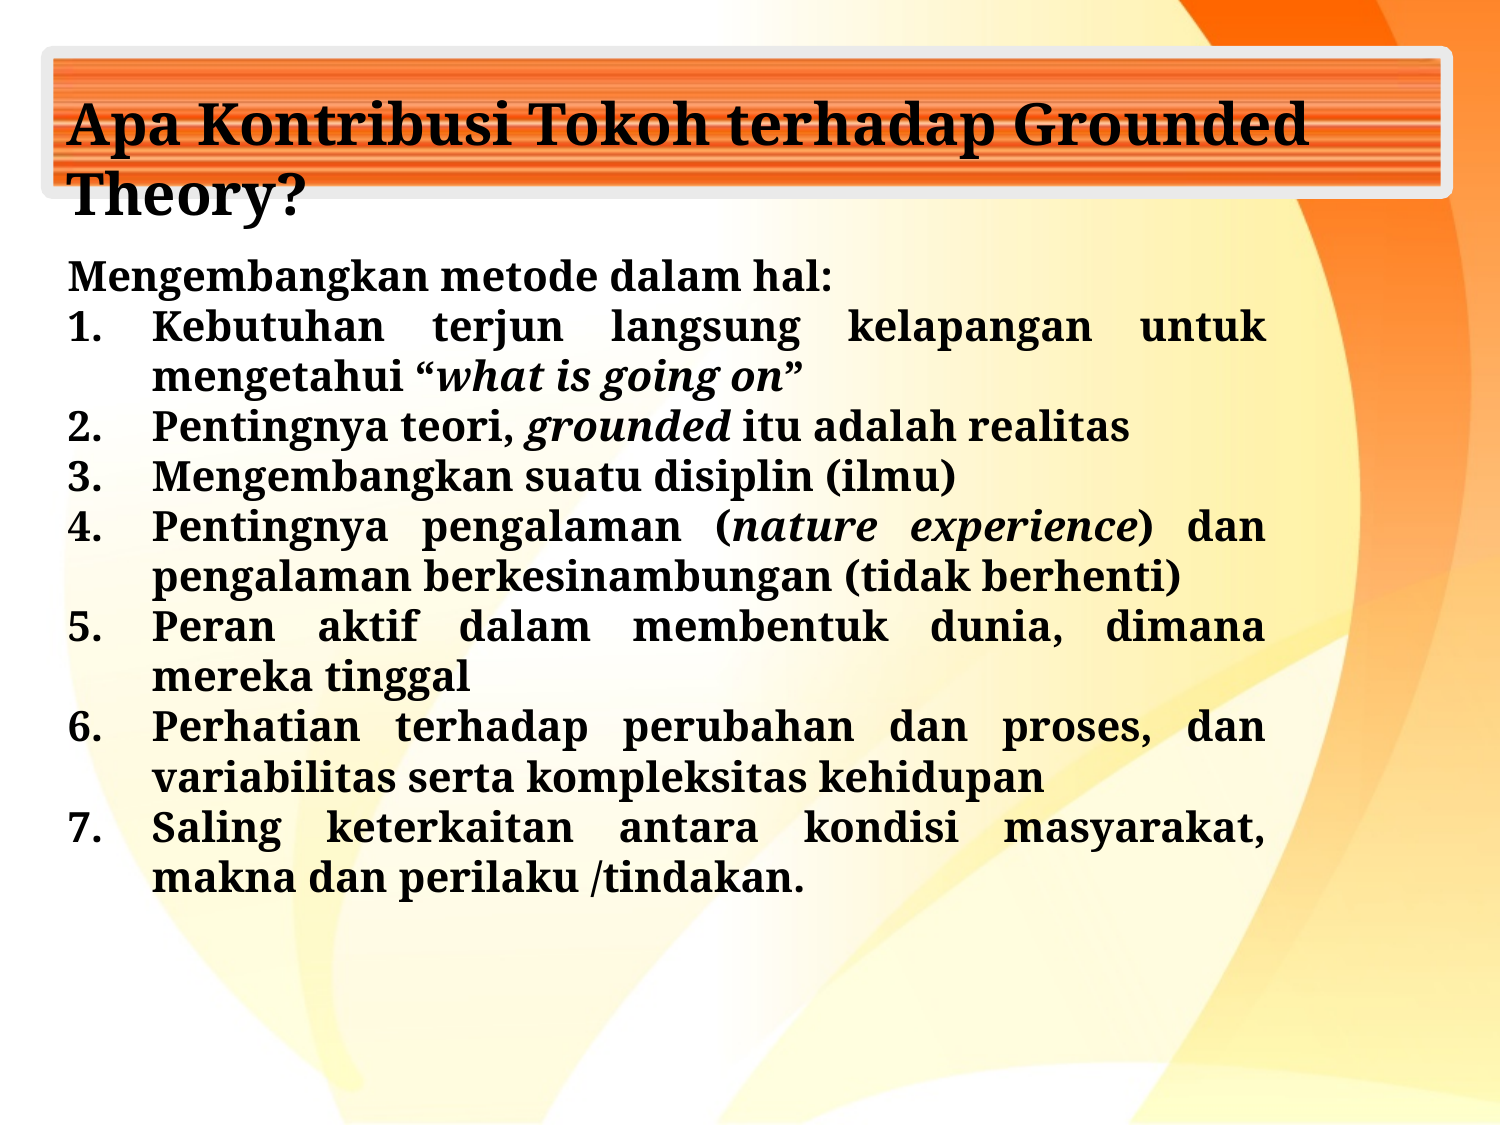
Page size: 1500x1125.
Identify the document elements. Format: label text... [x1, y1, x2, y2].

picture [0, 0, 1500, 1125]
text_box Mengembangkan metode dalam hal: Kebutuhan terjun langsung kelapangan untuk mengetahui “what is going on” Pentingnya teori, grounded itu adalah realitas Mengembangkan suatu disiplin (ilmu) Pentingnya pengalaman (nature experience) dan pengalaman berkesinambungan (tidak berhenti) Peran aktif dalam membentuk dunia, dimana mereka tinggal Perhatian terhadap perubahan dan proses, dan variabilitas serta kompleksitas kehidupan Saling keterkaitan antara kondisi masyarakat, makna dan perilaku /tindakan. [52, 235, 1282, 958]
picture [47, 52, 1447, 193]
text_box Apa Kontribusi Tokoh terhadap Grounded Theory? [51, 79, 1500, 235]
